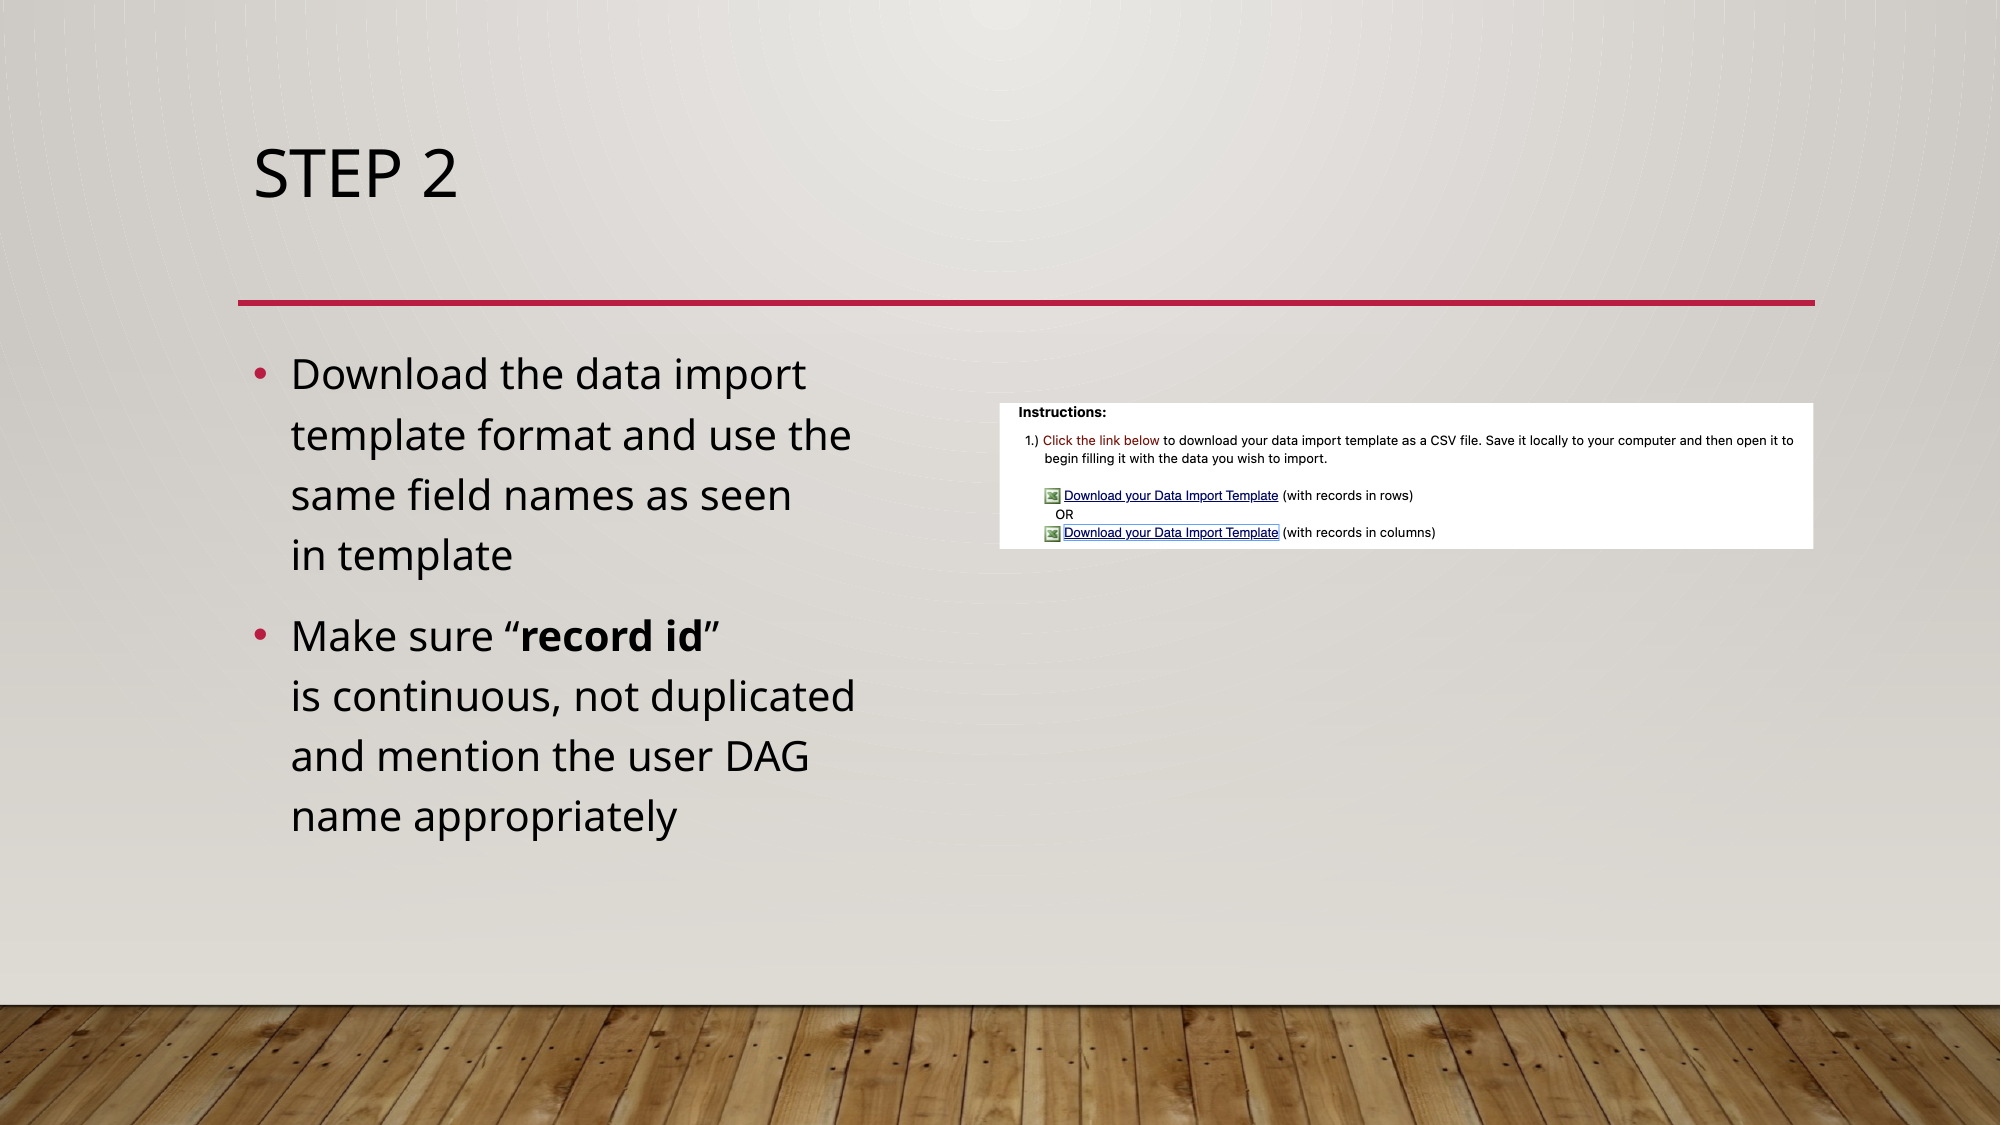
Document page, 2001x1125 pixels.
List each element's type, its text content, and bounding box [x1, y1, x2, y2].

picture [0, 1005, 2000, 1125]
picture [999, 402, 1814, 549]
title Step 2 [238, 131, 1814, 305]
list Download the data import template format and use the same field names as seen in template ​ Make sure “record id” is continuous, not duplicated and mention the user DAG name appropriately​ [238, 330, 921, 897]
